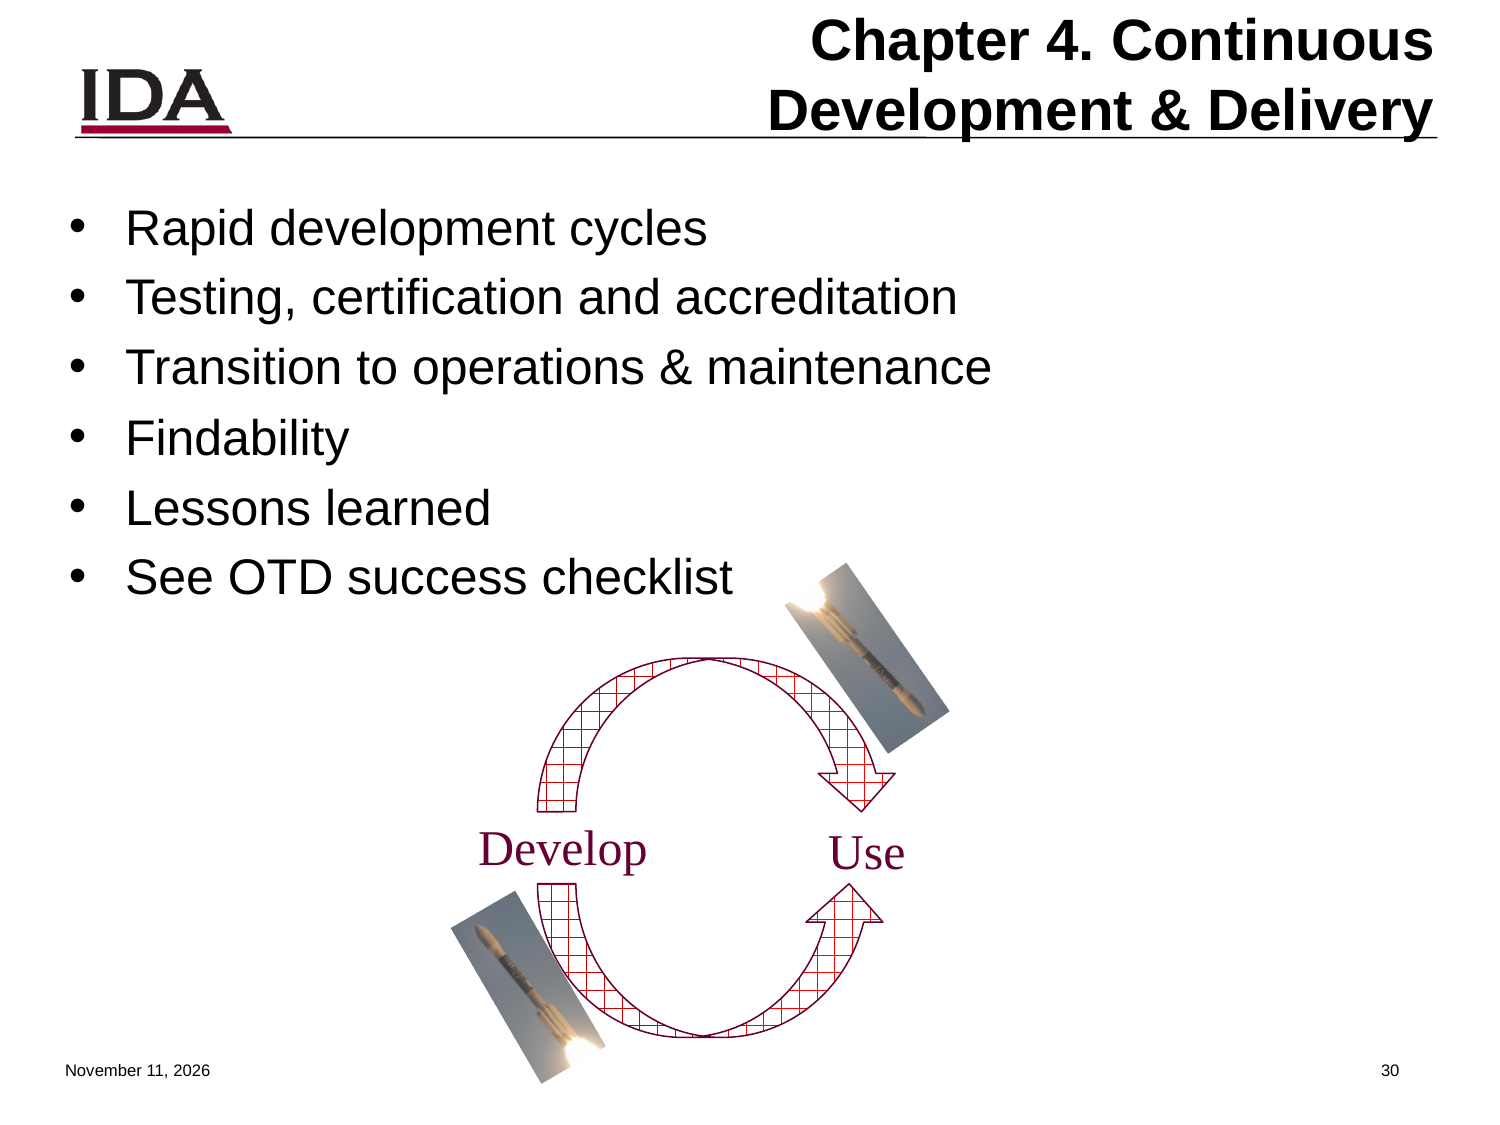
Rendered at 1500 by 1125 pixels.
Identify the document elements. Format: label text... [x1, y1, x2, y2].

text_box [818, 756, 896, 812]
text_box [537, 883, 883, 1038]
picture [77, 65, 233, 138]
list Rapid development cycles Testing, certification and accreditation Transition to operations & maintenance Findability Lessons learned See OTD success checklist [53, 187, 1401, 1013]
slide_number 29 [1101, 1012, 1415, 1088]
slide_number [49, 1012, 363, 1088]
text_box [537, 658, 824, 812]
text_box Use [813, 811, 921, 887]
picture [451, 891, 605, 1083]
title Chapter 4. Continuous Development & Delivery [424, 64, 1451, 151]
text_box Develop [463, 807, 663, 883]
picture [785, 563, 949, 753]
